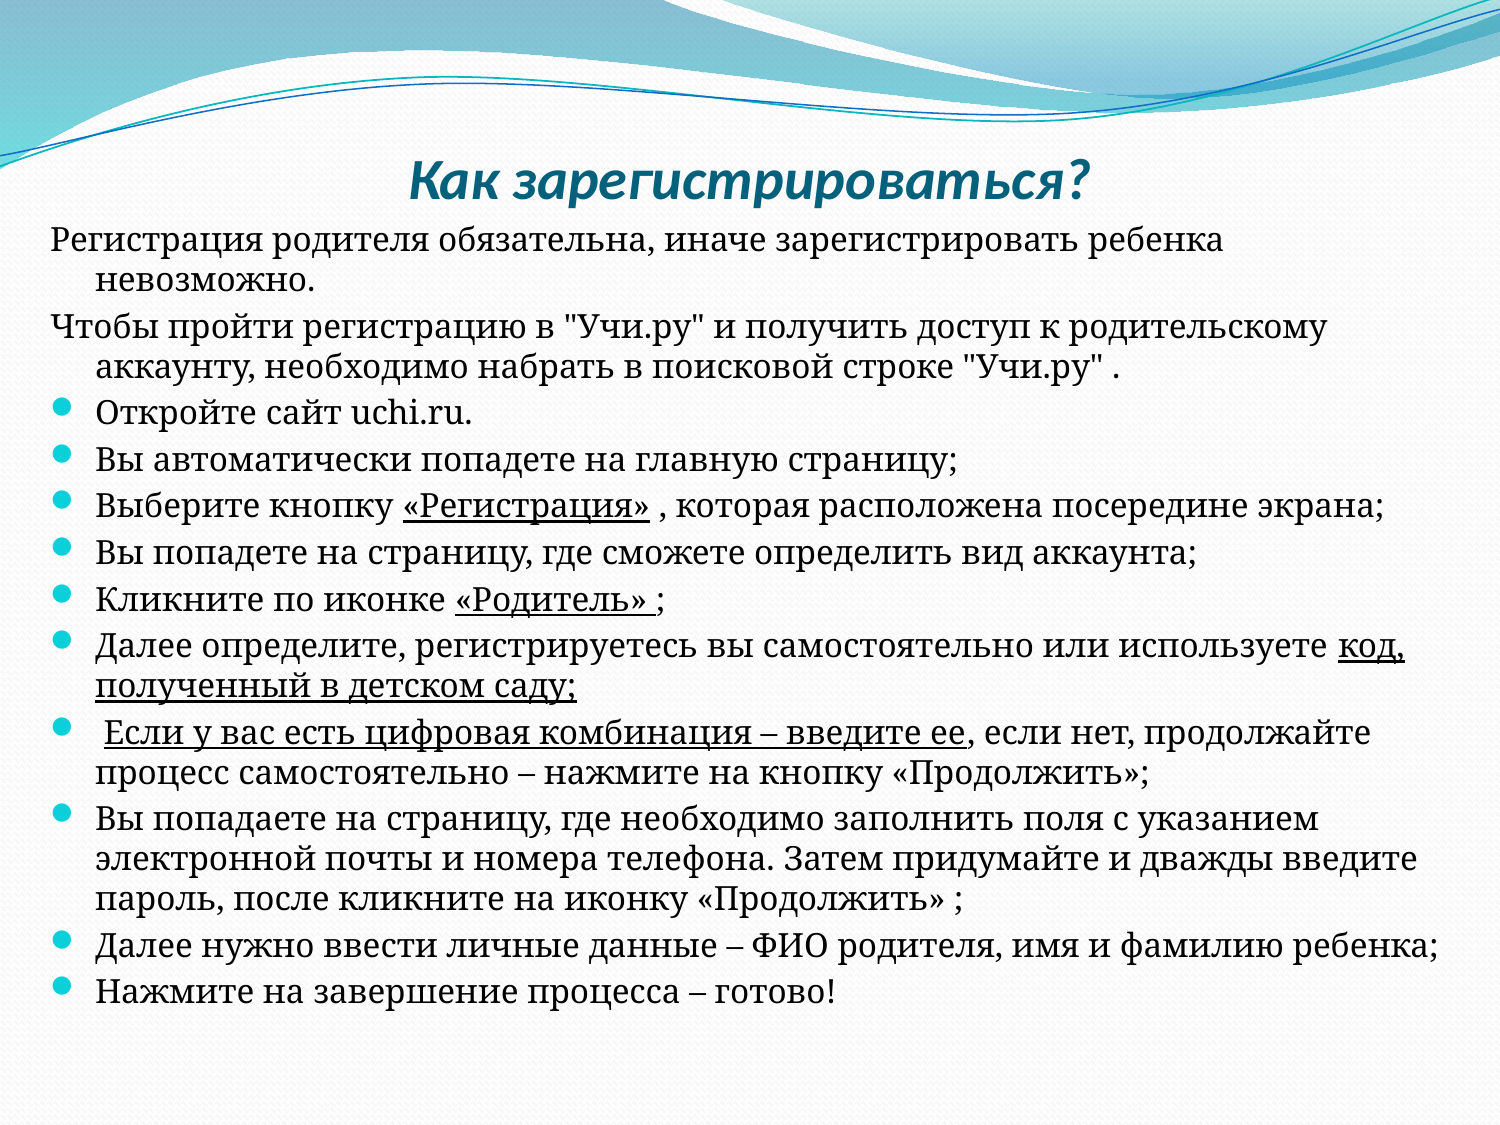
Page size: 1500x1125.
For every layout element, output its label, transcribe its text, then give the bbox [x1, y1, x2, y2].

list Регистрация родителя обязательна, иначе зарегистрировать ребенка невозможно. Чтобы пройти регистрацию в "Учи.ру" и получить доступ к родительскому аккаунту, необходимо набрать в поисковой строке "Учи.ру" . Откройте сайт uchi.ru. Вы автоматически попадете на главную страницу; Выберите кнопку «Регистрация» , которая расположена посередине экрана; Вы попадете на страницу, где сможете определить вид аккаунта; Кликните по иконке «Родитель» ; Далее определите, регистрируетесь вы самостоятельно или используете код, полученный в детском саду; Если у вас есть цифровая комбинация – введите ее, если нет, продолжайте процесс самостоятельно – нажмите на кнопку «Продолжить»; Вы попадаете на страницу, где необходимо заполнить поля с указанием электронной почты и номера телефона. Затем придумайте и дважды введите пароль, после кликните на иконку «Продолжить» ; Далее нужно ввести личные данные – ФИО родителя, имя и фамилию ребенка; Нажмите на завершение процесса – готово! [35, 210, 1465, 985]
title Как зарегистрироваться? [75, 115, 1425, 210]
